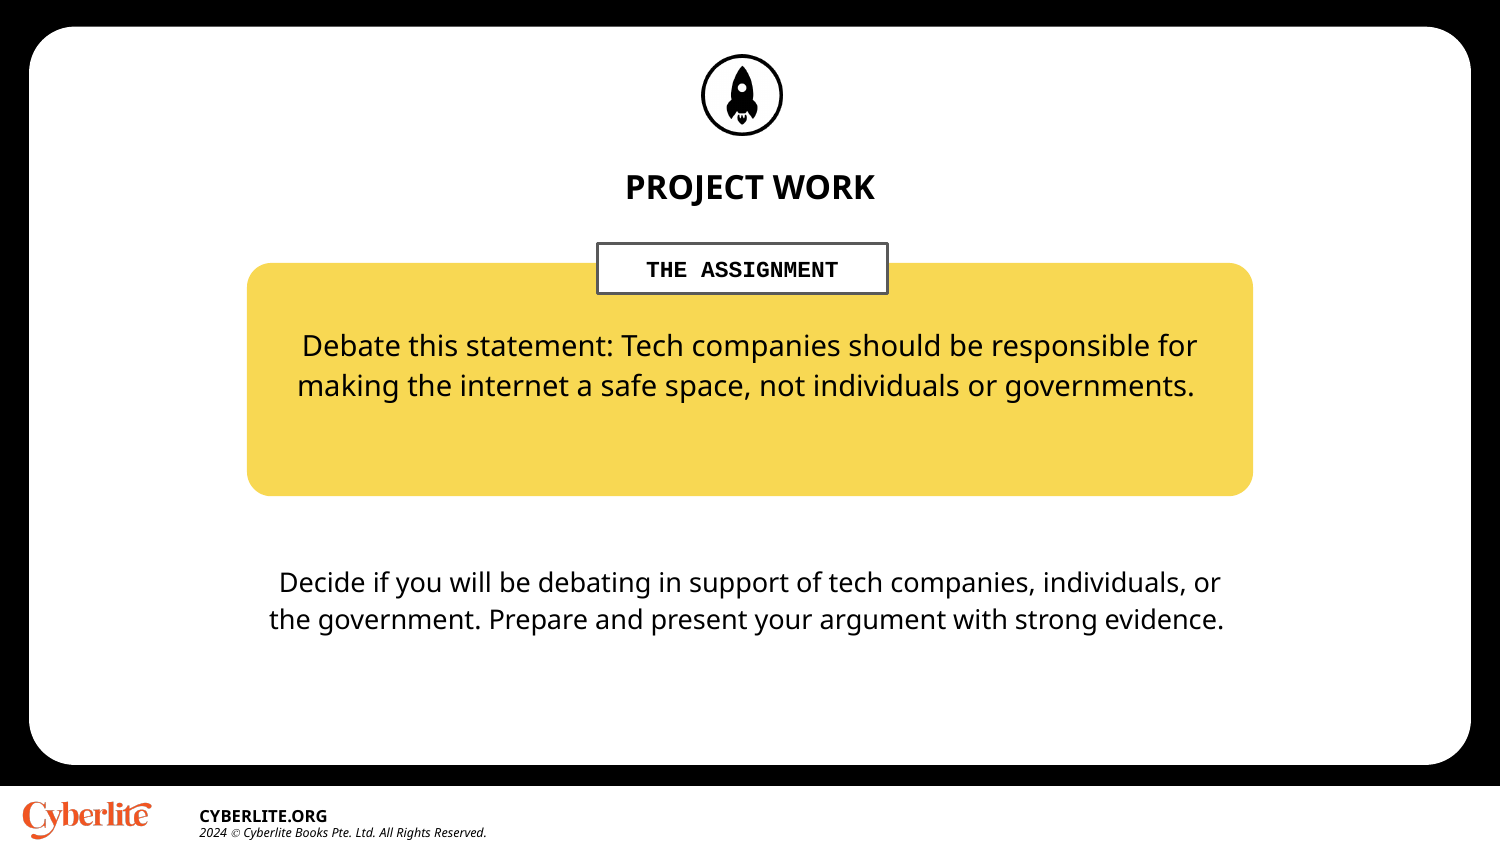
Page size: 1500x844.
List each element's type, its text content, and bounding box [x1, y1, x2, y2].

subtitle Decide if you will be debating in support of tech companies, individuals, or the government. Prepare and present your argument with strong evidence. [246, 545, 1254, 715]
picture [12, 792, 162, 844]
title PROJECT WORK [51, 135, 1449, 230]
picture [701, 54, 784, 136]
subtitle Debate this statement: Tech companies should be responsible for making the internet a safe space, not individuals or governments. [258, 307, 1242, 485]
